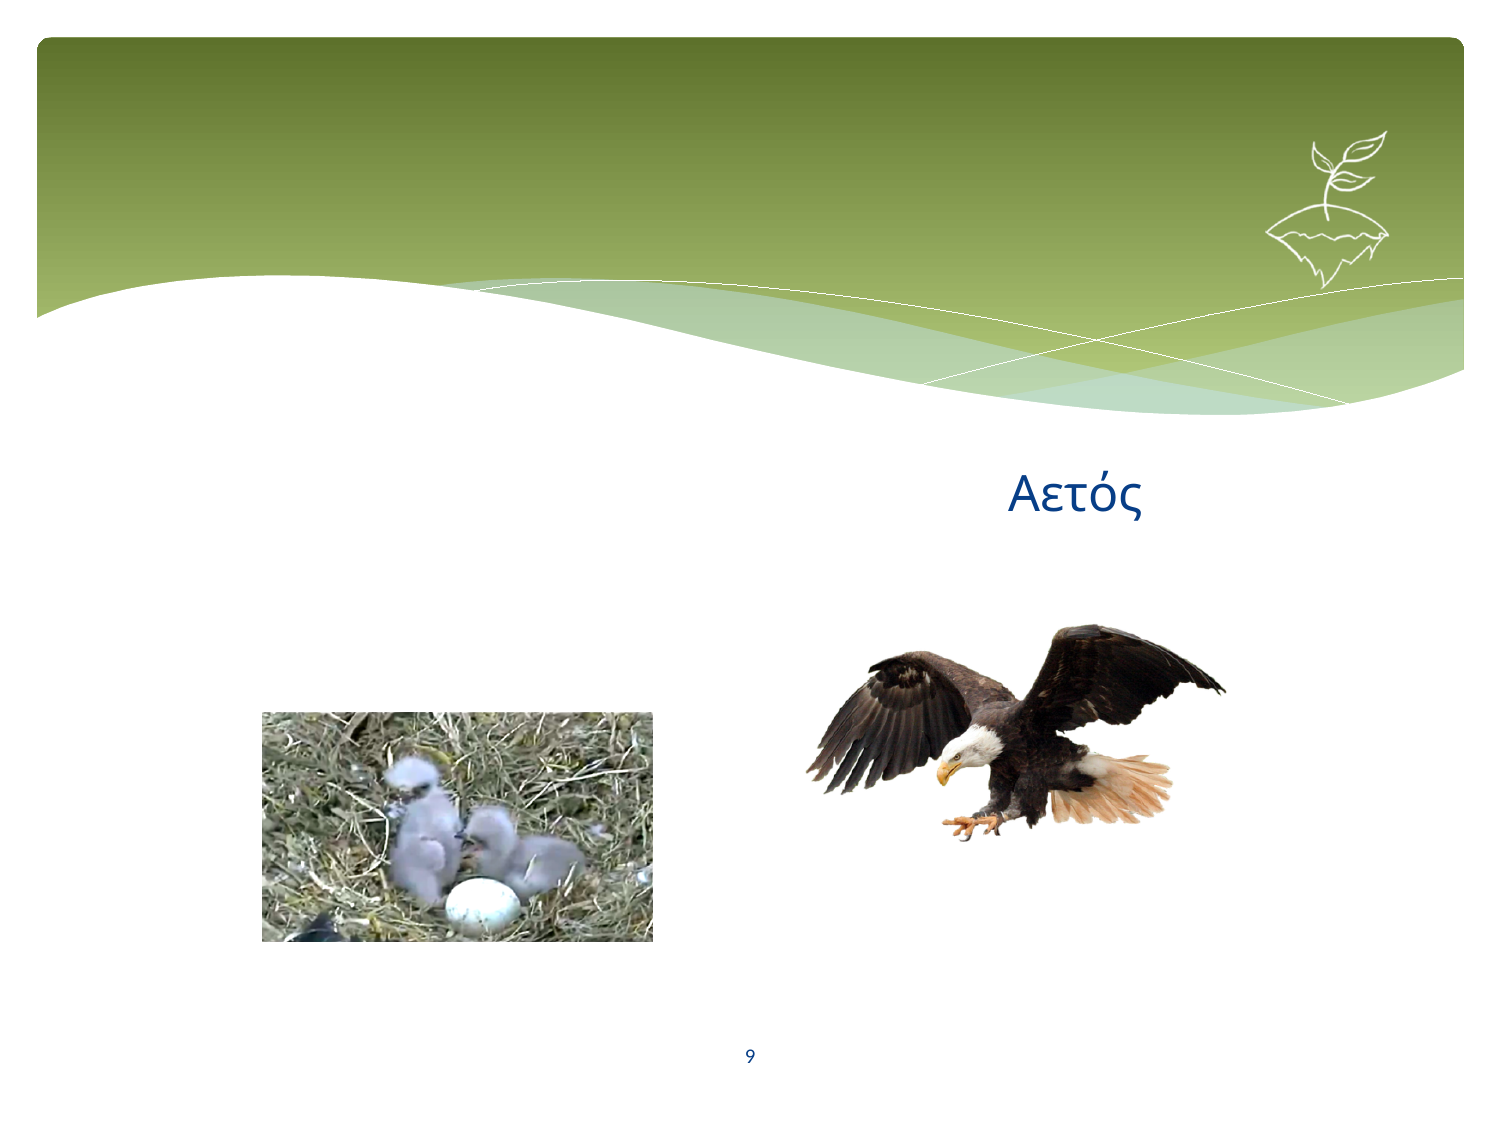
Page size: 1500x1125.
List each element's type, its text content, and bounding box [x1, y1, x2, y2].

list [262, 712, 653, 942]
list Αετός [762, 439, 1390, 545]
slide_number 9 [654, 1025, 846, 1086]
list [699, 462, 1366, 940]
picture [1258, 112, 1418, 301]
